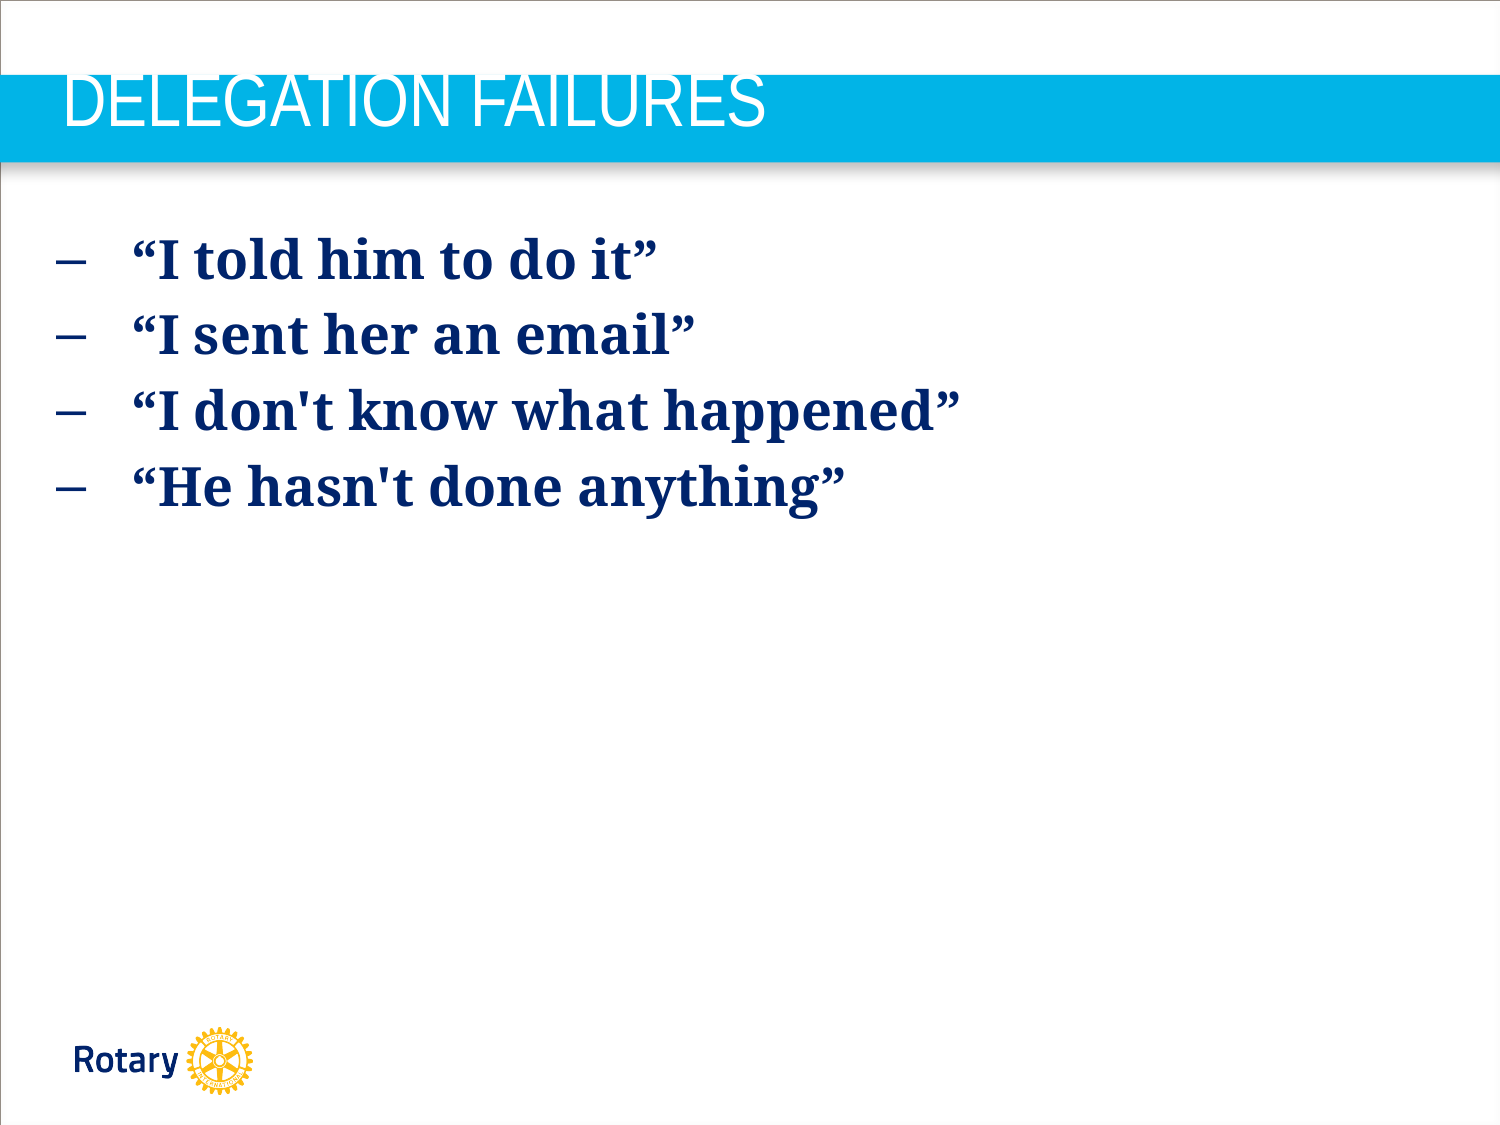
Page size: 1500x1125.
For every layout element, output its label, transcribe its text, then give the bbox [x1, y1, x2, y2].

title DELEGATION FAILURES [62, 75, 1500, 163]
picture [75, 1027, 253, 1095]
list “I told him to do it” “I sent her an email” “I don't know what happened” “He hasn't done anything” [37, 224, 1500, 755]
